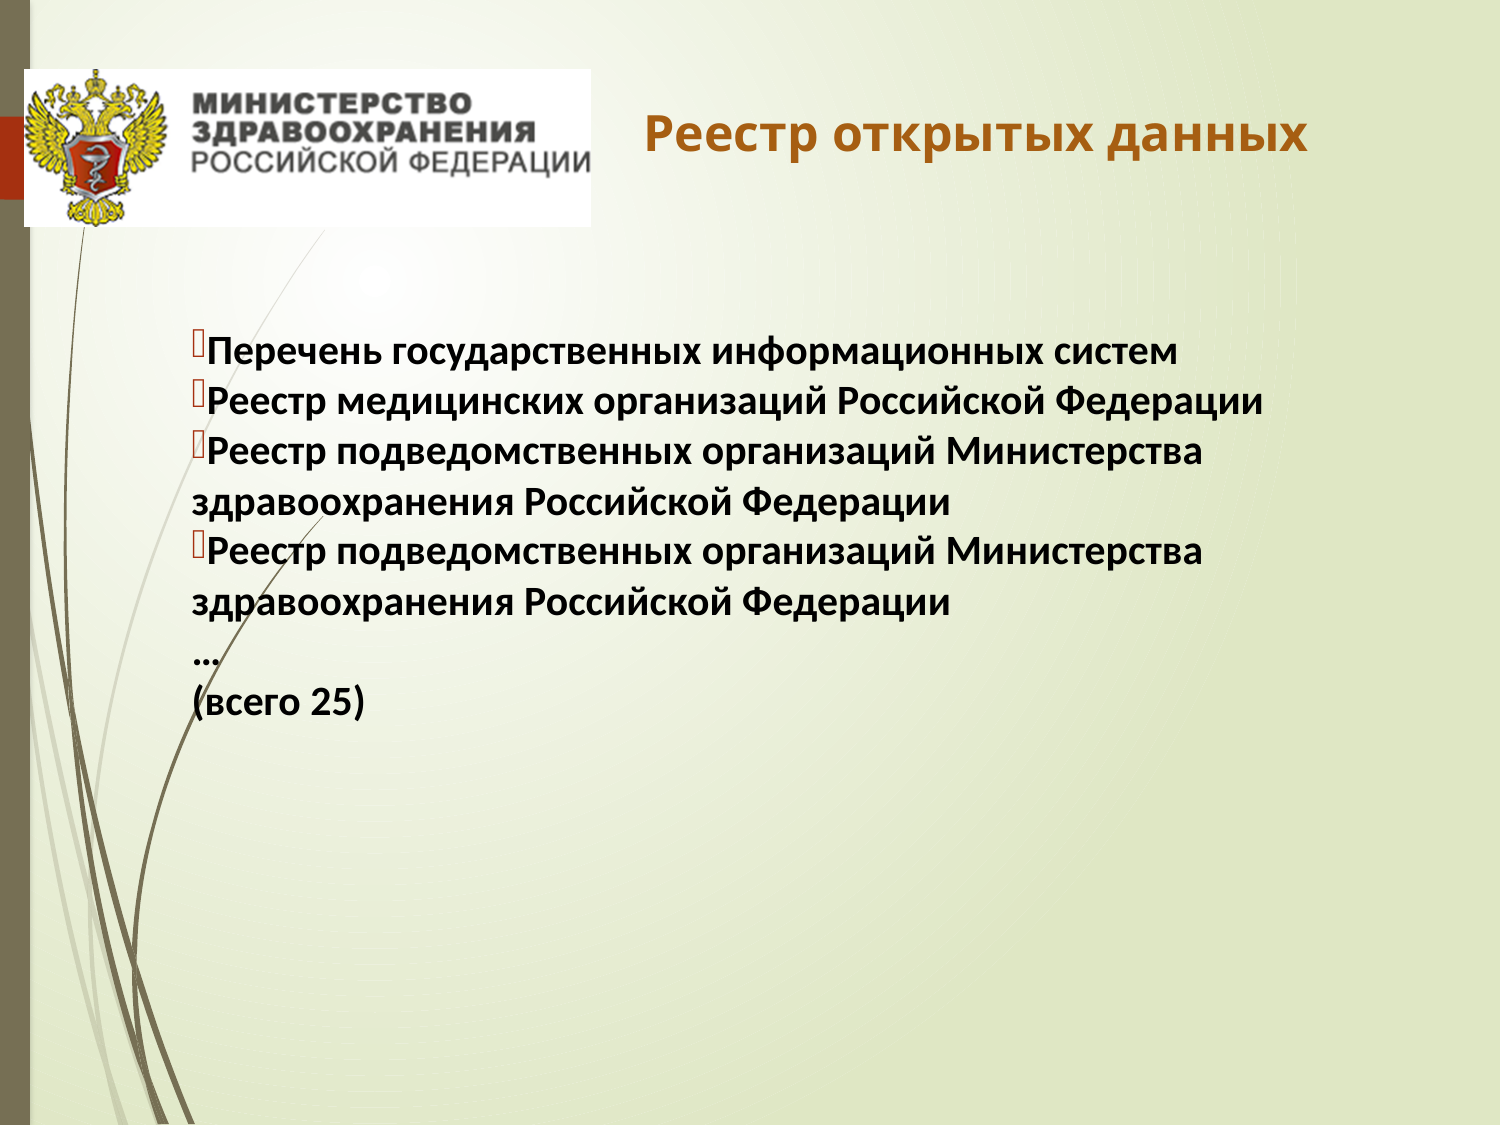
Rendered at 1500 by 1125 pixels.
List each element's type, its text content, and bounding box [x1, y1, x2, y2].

title Реестр открытых данных [628, 94, 1417, 180]
picture [24, 69, 591, 227]
list Перечень государственных информационных систем Реестр медицинских организаций Российской Федерации Реестр подведомственных организаций Министерства здравоохранения Российской Федерации Реестр подведомственных организаций Министерства здравоохранения Российской Федерации … (всего 25) [176, 265, 1478, 885]
